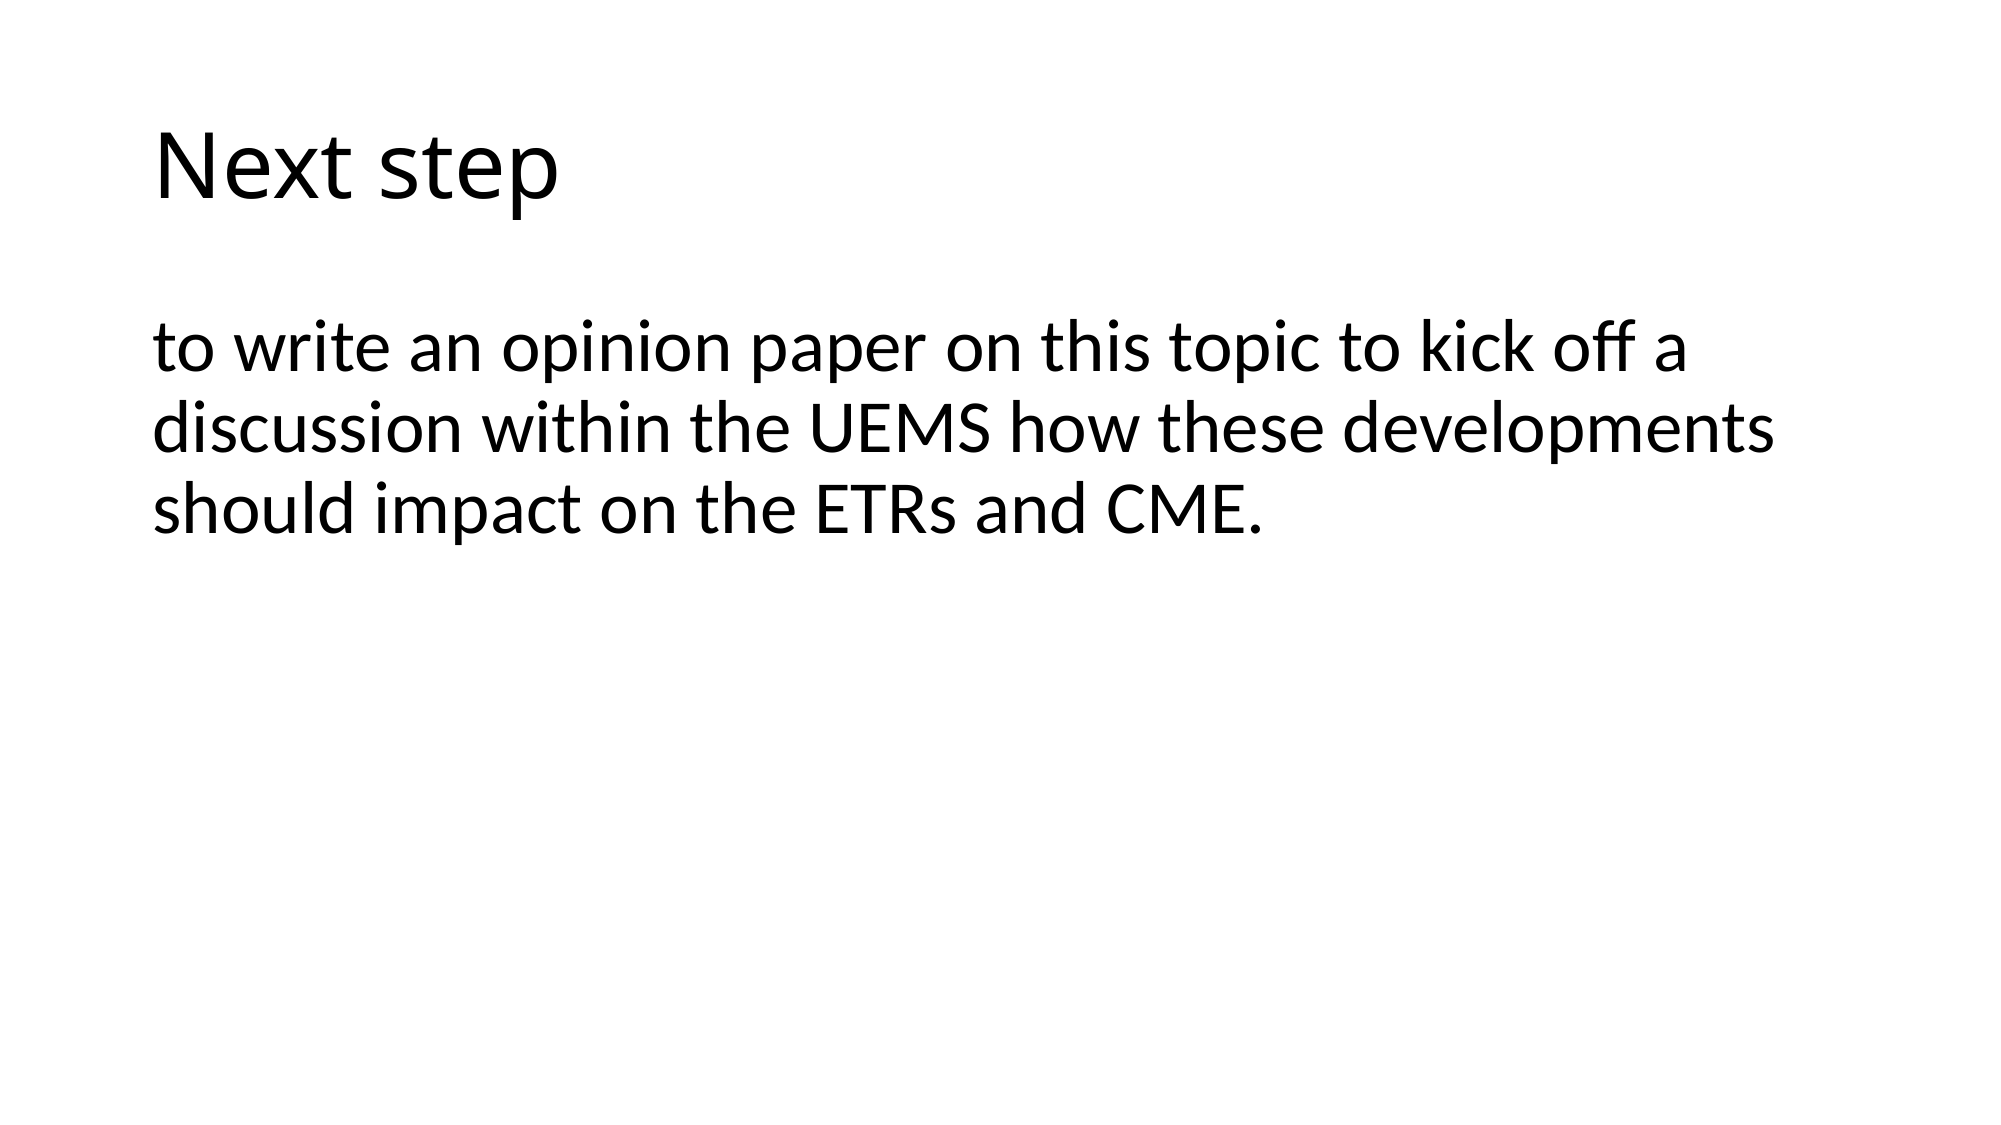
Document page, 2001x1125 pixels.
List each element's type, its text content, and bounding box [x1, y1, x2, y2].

list to write an opinion paper on this topic to kick off a discussion within the UEMS how these developments should impact on the ETRs and CME. [137, 299, 1863, 1014]
title Next step [137, 59, 1863, 278]
